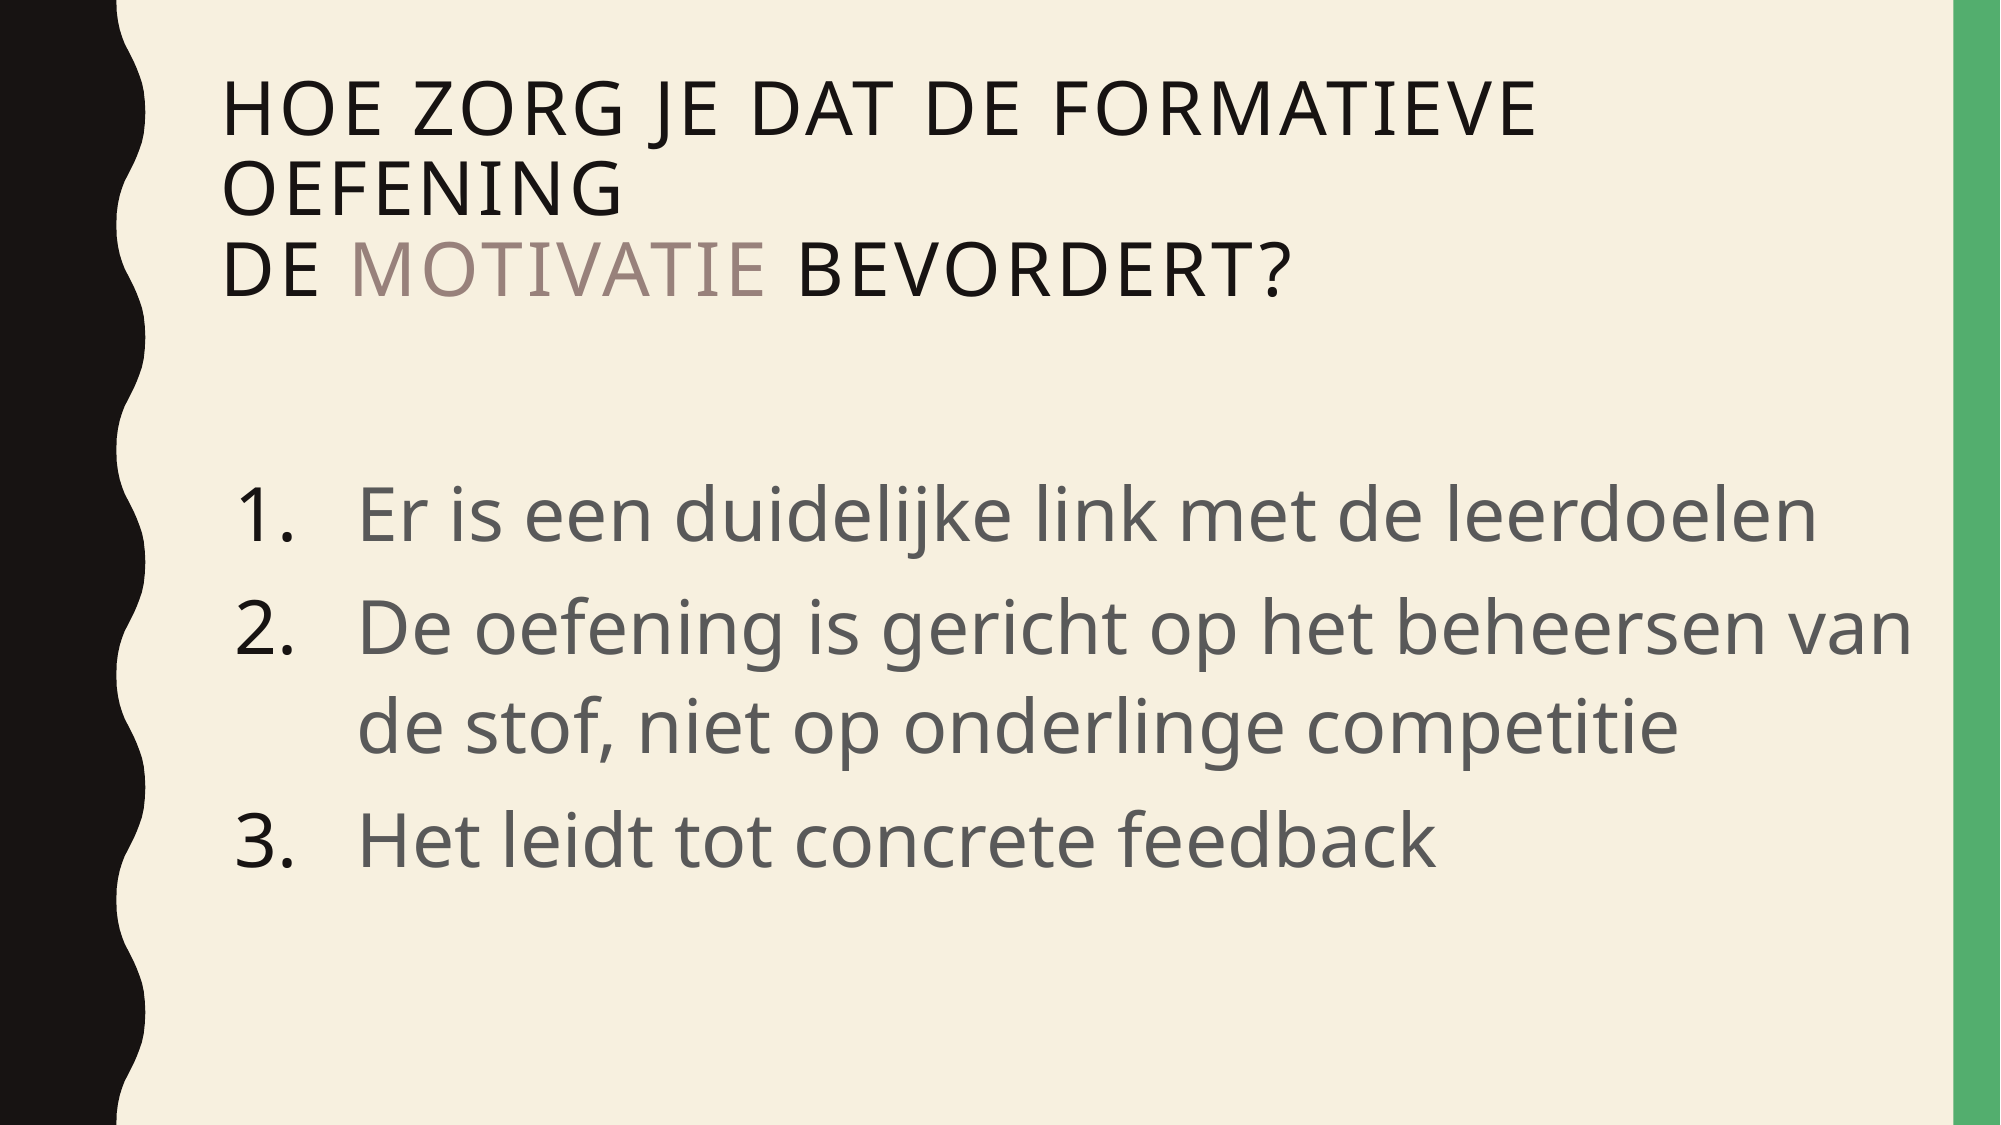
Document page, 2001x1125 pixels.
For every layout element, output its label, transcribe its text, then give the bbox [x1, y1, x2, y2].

list Er is een duidelijke link met de leerdoelen De oefening is gericht op het beheersen van de stof, niet op onderlinge competitie Het leidt tot concrete feedback [219, 450, 1935, 1125]
title Hoe zorg je dat de formatieve oefening de motivatie bevordert? [205, 62, 1875, 272]
